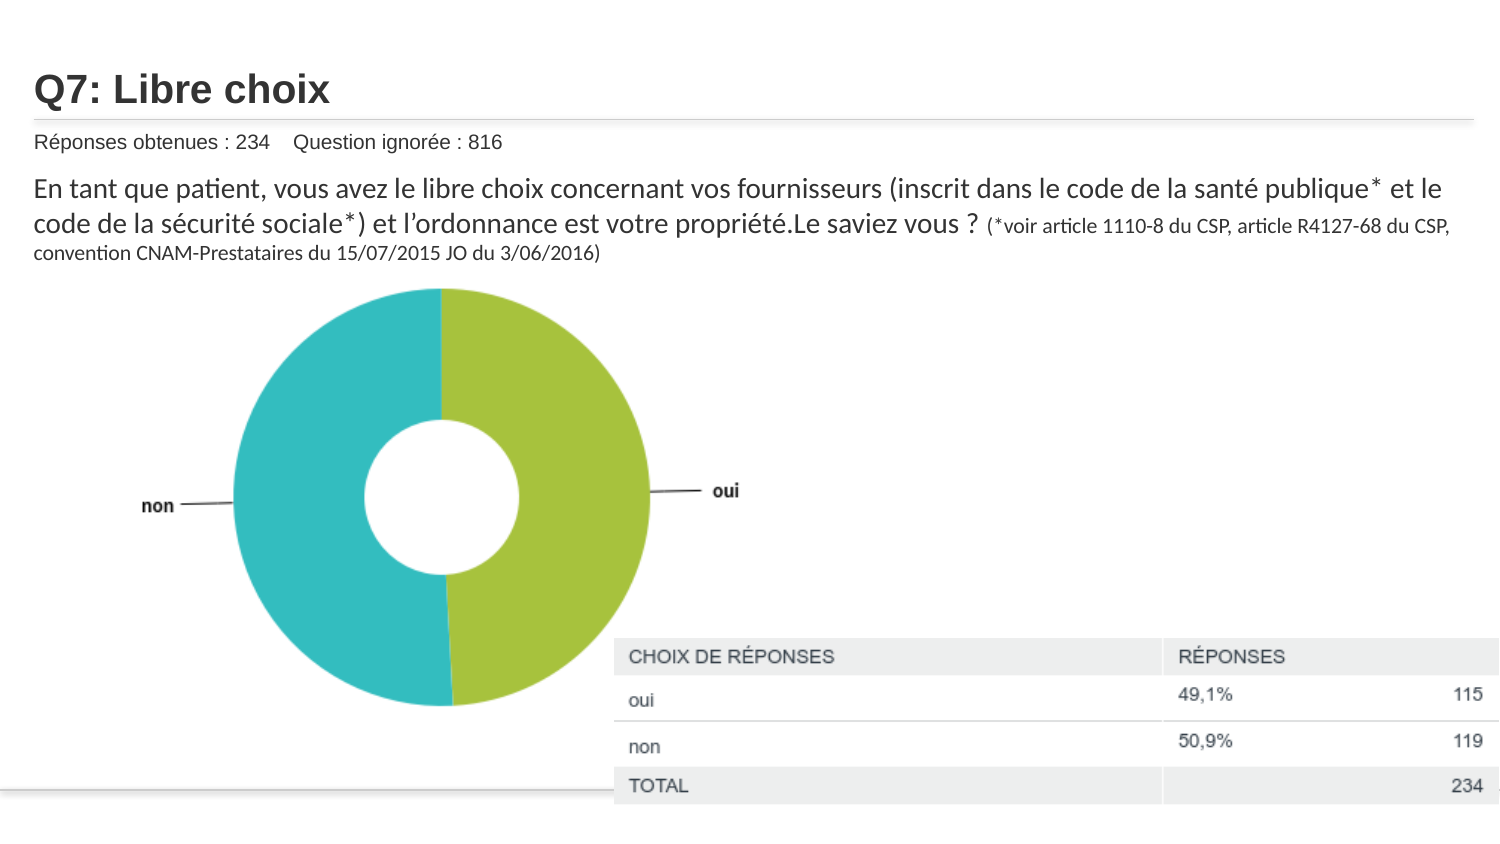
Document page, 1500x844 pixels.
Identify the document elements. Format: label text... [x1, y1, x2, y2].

title Q7: Libre choix [18, 54, 1369, 119]
picture [0, 273, 1499, 806]
text_box En tant que patient, vous avez le libre choix concernant vos fournisseurs (inscrit dans le code de la santé publique* et le code de la sécurité sociale*) et l’ordonnance est votre propriété.Le saviez vous ? (*voir article 1110-8 du CSP, article R4127-68 du CSP, convention CNAM-Prestataires du 15/07/2015 JO du 3/06/2016) [18, 161, 1468, 273]
list Réponses obtenues : 234 Question ignorée : 816 [18, 120, 894, 161]
